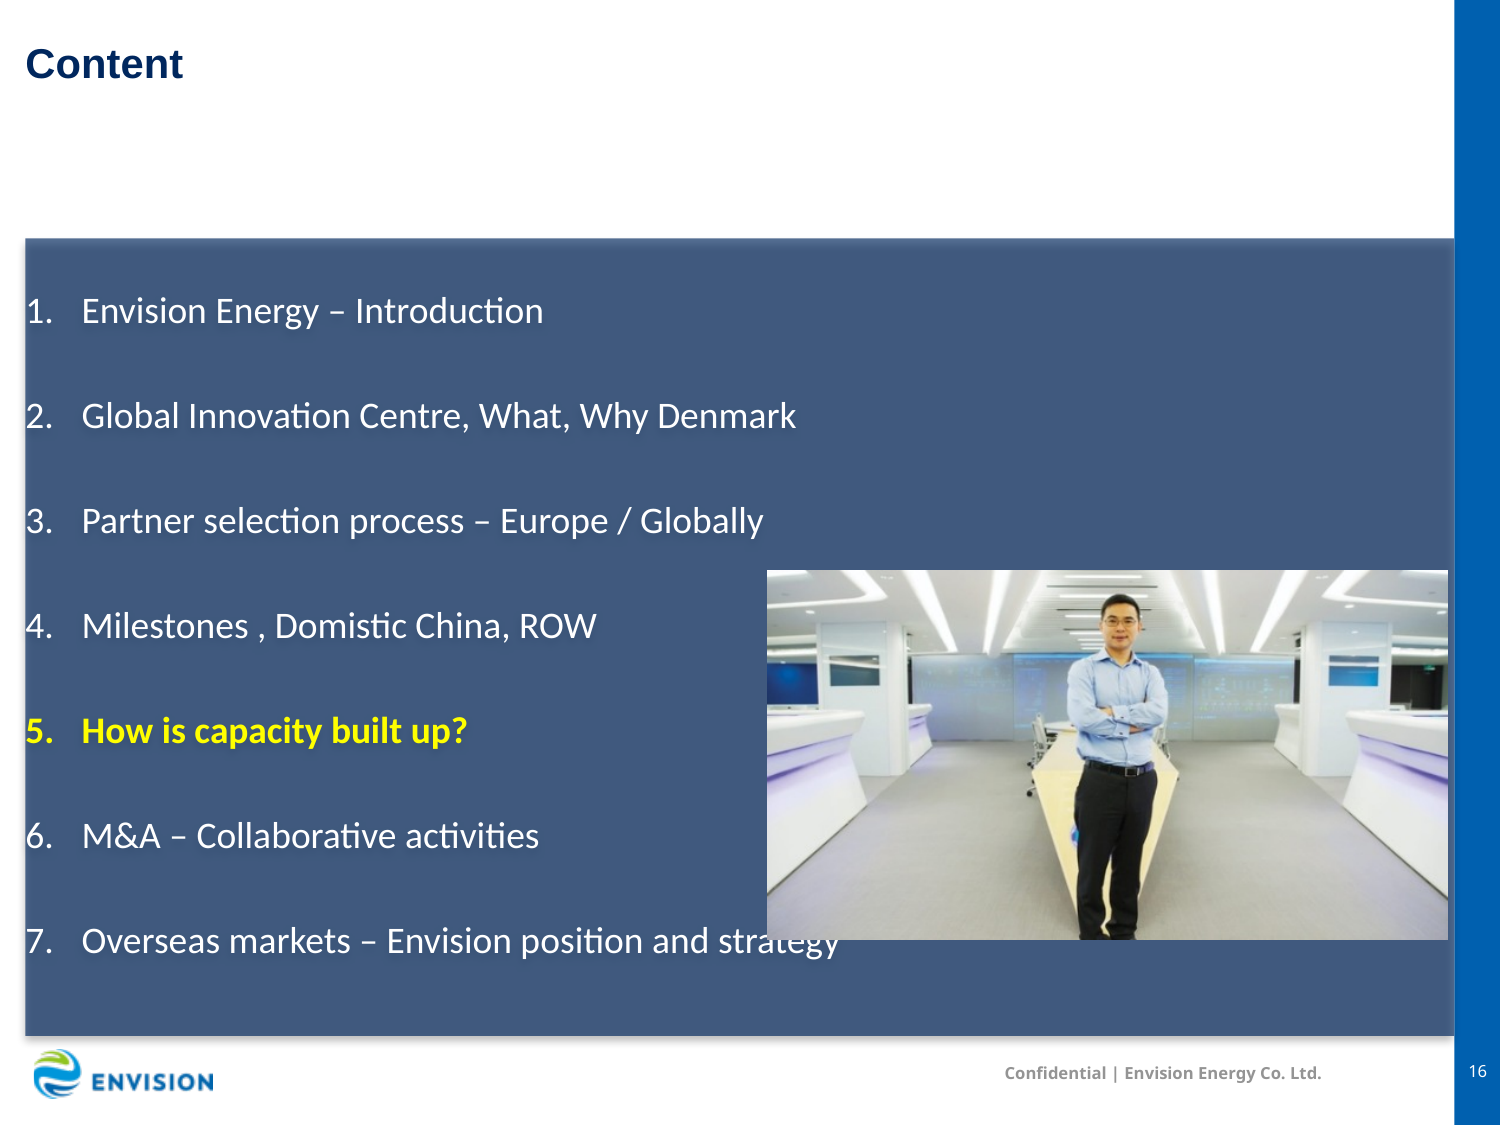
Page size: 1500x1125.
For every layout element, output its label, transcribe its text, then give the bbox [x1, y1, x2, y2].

picture [766, 570, 1448, 940]
slide_number 15 [1460, 1042, 1496, 1103]
title Content [25, 37, 1426, 88]
picture [33, 1049, 213, 1099]
footer Confidential | Envision Energy Co. Ltd. [926, 1042, 1402, 1103]
list Envision Energy – Introduction Global Innovation Centre, What, Why Denmark Partner selection process – Europe / Globally Milestones , Domistic China, ROW How is capacity built up? M&A – Collaborative activities Overseas markets – Envision position and strategy [25, 238, 1455, 1036]
